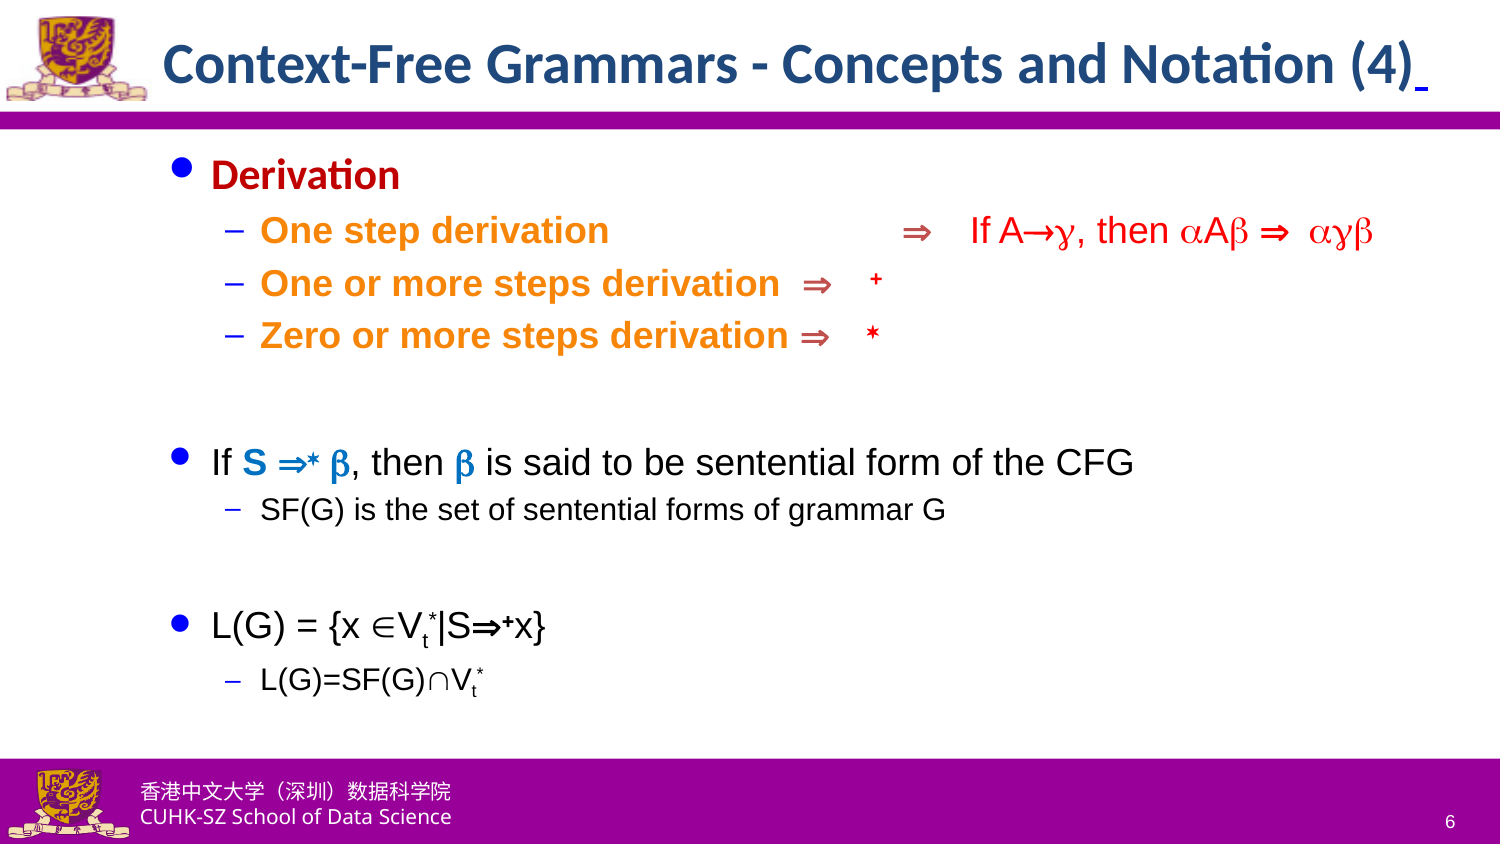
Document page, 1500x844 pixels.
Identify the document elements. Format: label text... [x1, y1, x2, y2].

picture [5, 15, 152, 101]
list Derivation One step derivation  If A, then A   One or more steps derivation  + Zero or more steps derivation  * If S * , then  is said to be sentential form of the CFG SF(G) is the set of sentential forms of grammar G L(G) = {x Vt*|S+x} L(G)=SF(G)Vt* [153, 138, 1448, 747]
slide_number 6 [1120, 802, 1471, 844]
title Context-Free Grammars - Concepts and Notation (4) [148, 17, 1453, 104]
picture [7, 768, 130, 839]
